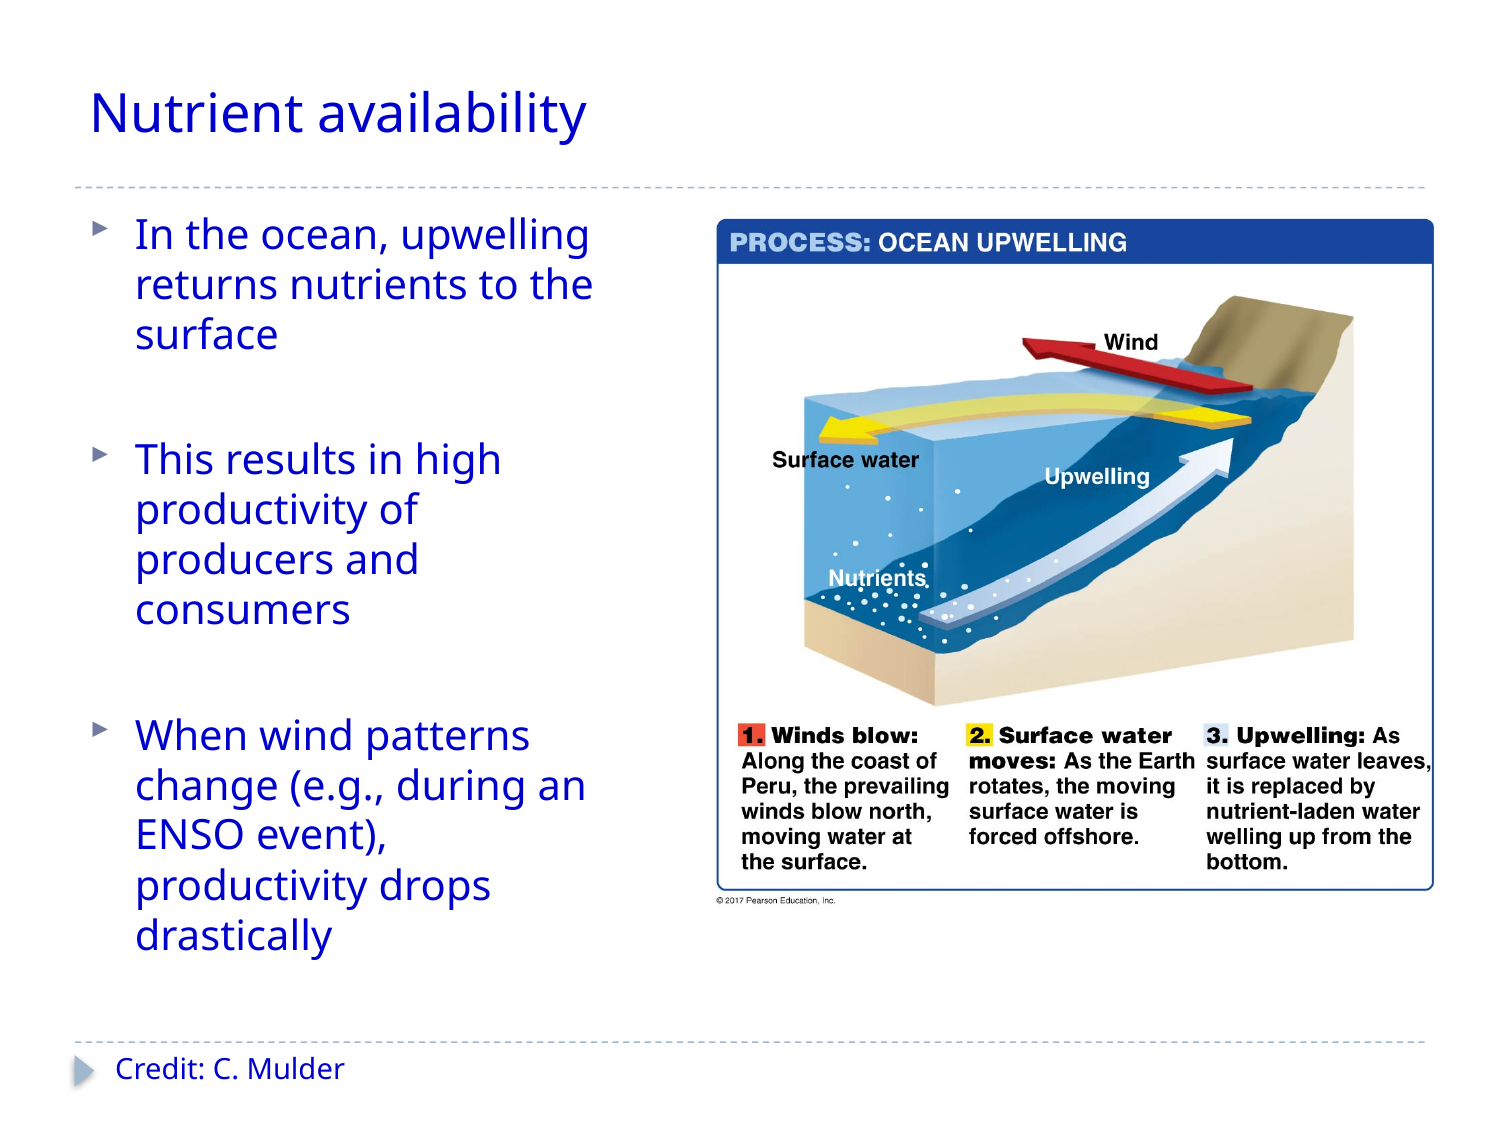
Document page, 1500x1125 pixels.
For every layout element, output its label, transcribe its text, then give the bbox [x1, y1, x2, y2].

title Nutrient availability [75, 45, 1425, 175]
slide_number Credit: C. Mulder [100, 1042, 426, 1103]
list In the ocean, upwelling returns nutrients to the surface This results in high productivity of producers and consumers When wind patterns change (e.g., during an ENSO event), productivity drops drastically [75, 200, 625, 1010]
picture [712, 213, 1439, 912]
